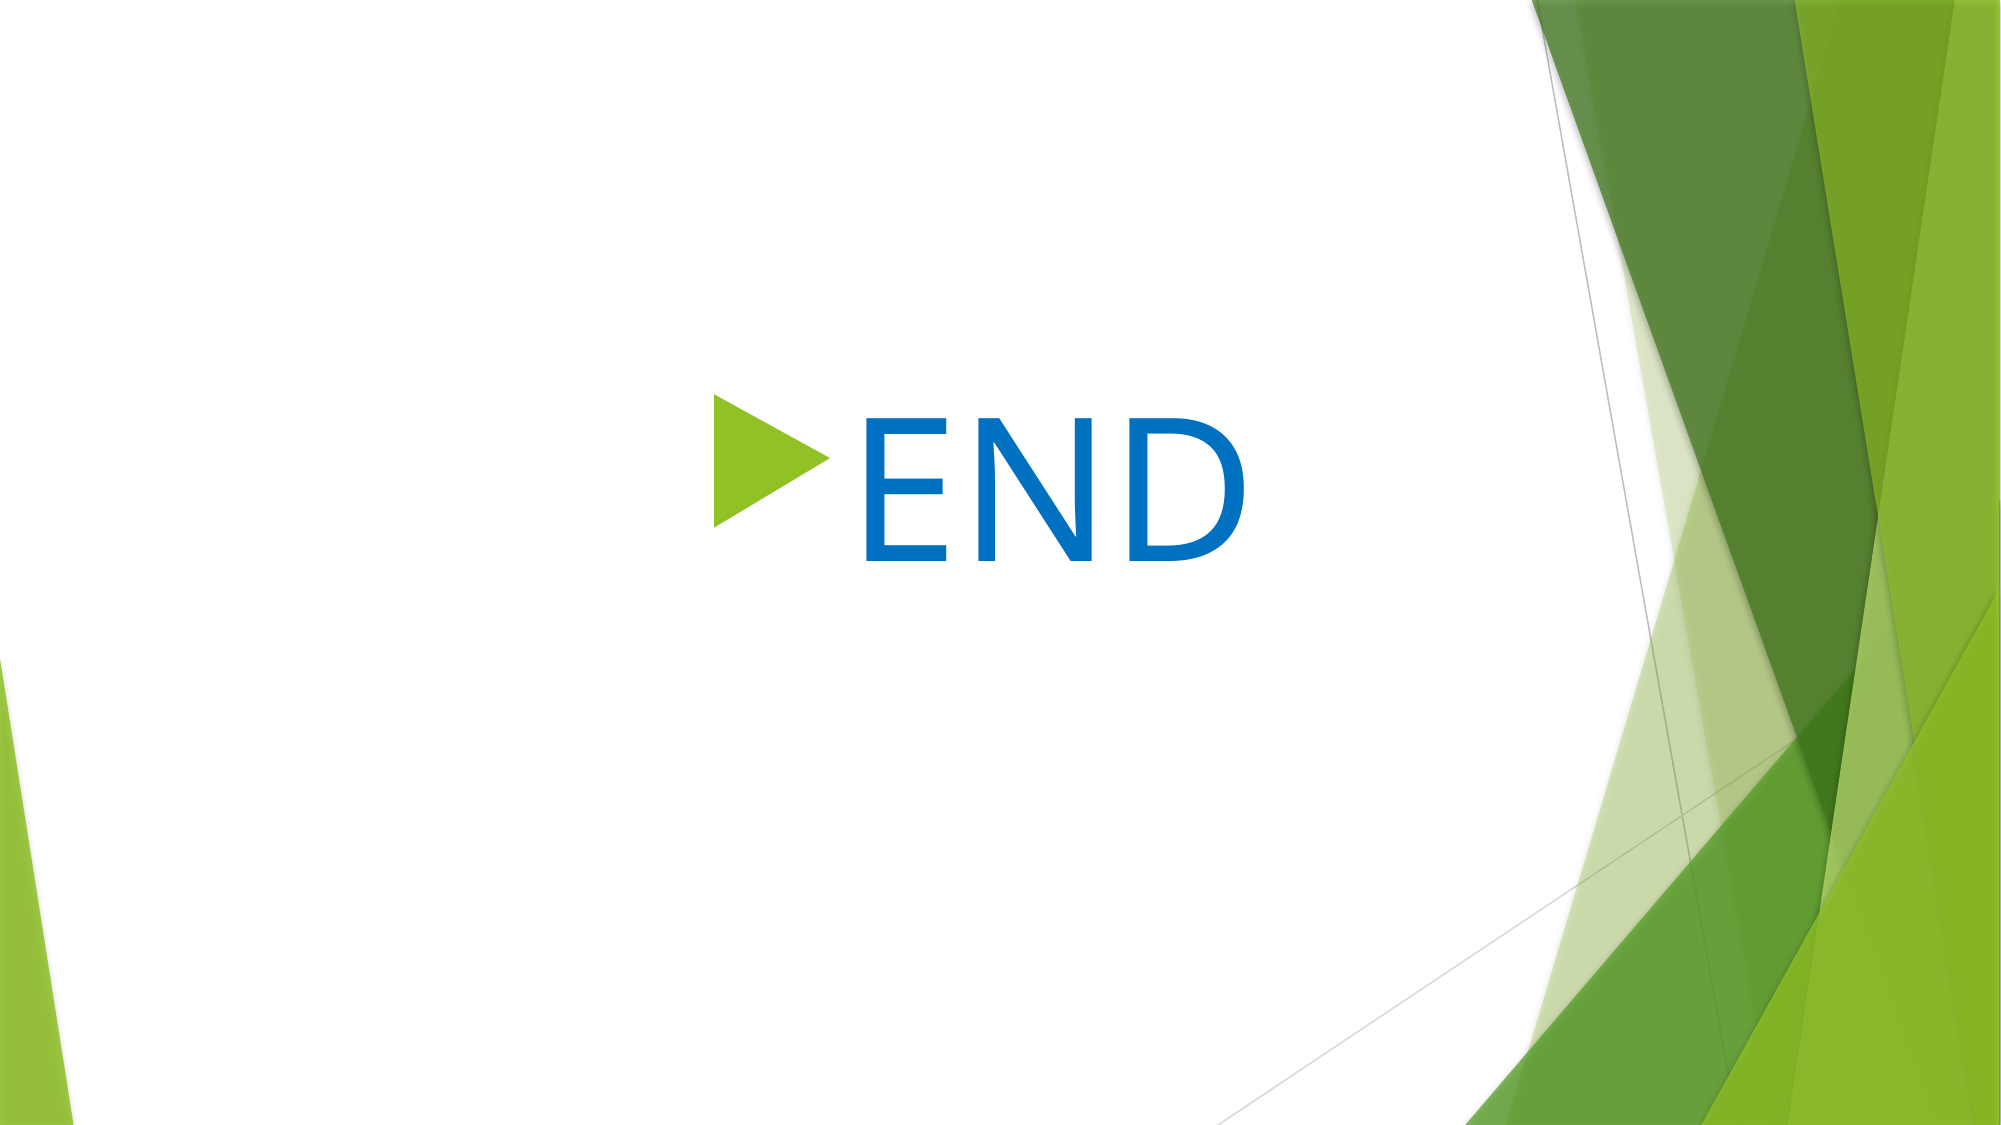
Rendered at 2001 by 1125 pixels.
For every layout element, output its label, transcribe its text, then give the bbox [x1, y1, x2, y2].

list END [84, 354, 1634, 992]
